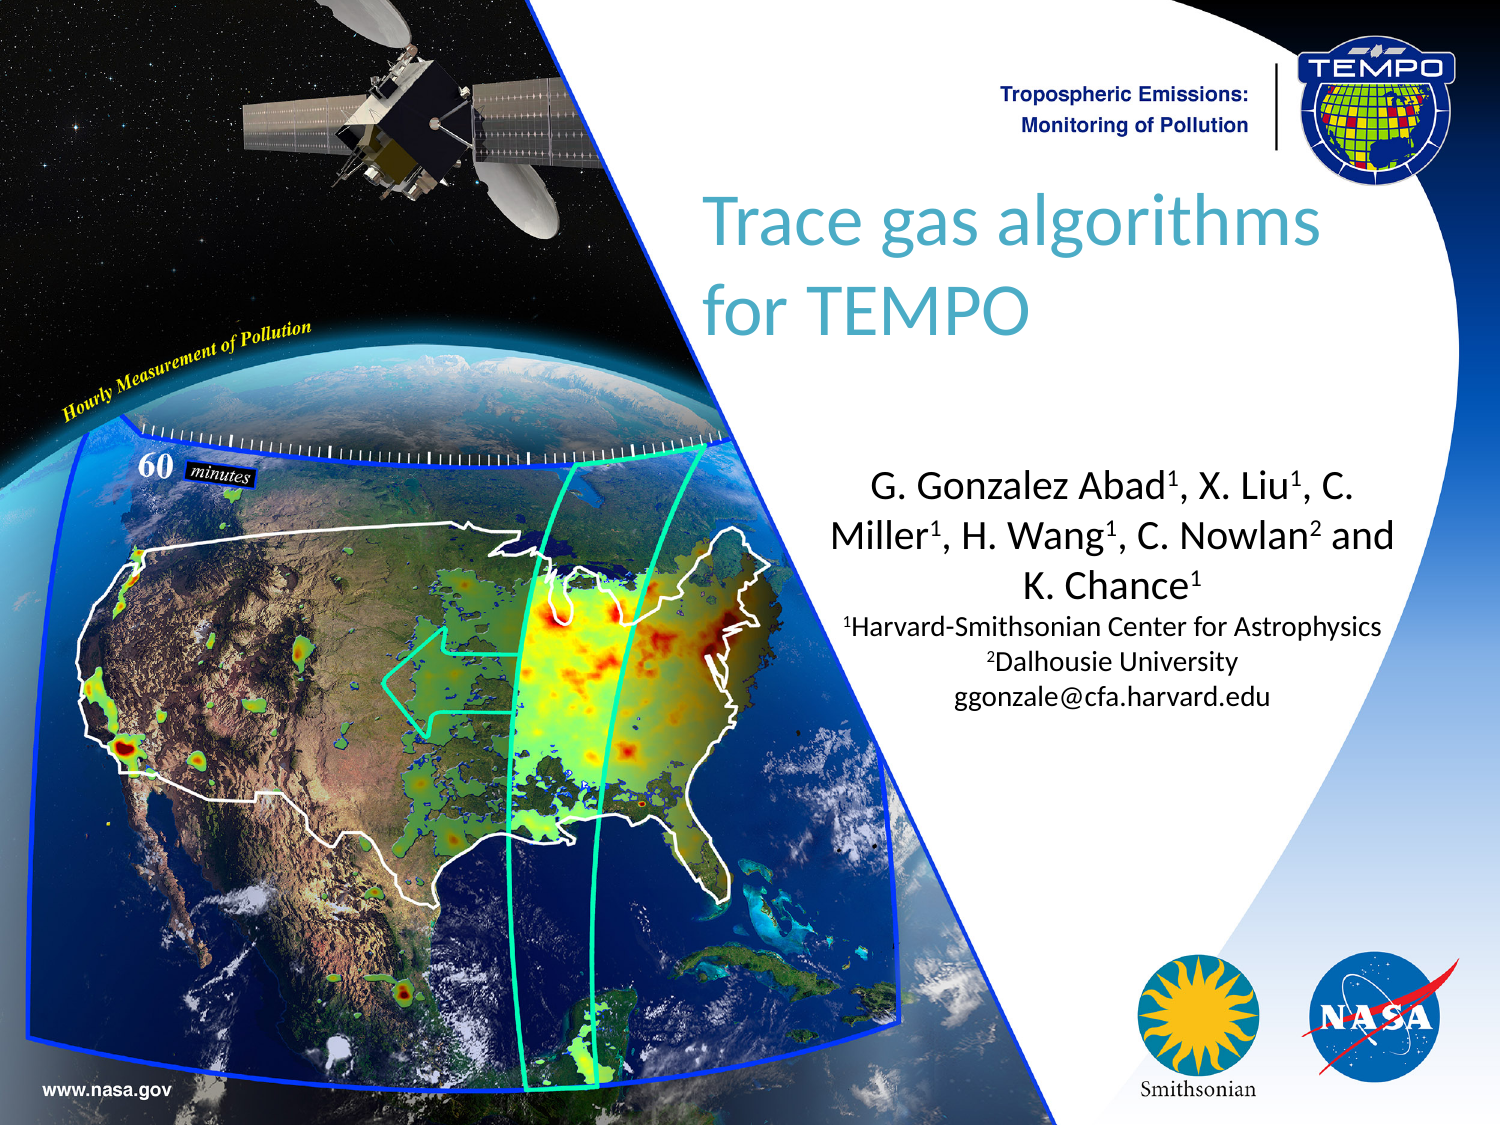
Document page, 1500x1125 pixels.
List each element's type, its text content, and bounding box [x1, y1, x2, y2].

subtitle G. Gonzalez Abad1, X. Liu1, C. Miller1, H. Wang1, C. Nowlan2 and K. Chance1 1Harvard-Smithsonian Center for Astrophysics 2Dalhousie University ggonzale@cfa.harvard.edu [800, 450, 1425, 738]
picture [0, 0, 1500, 1125]
title Trace gas algorithms for TEMPO [687, 162, 1400, 404]
